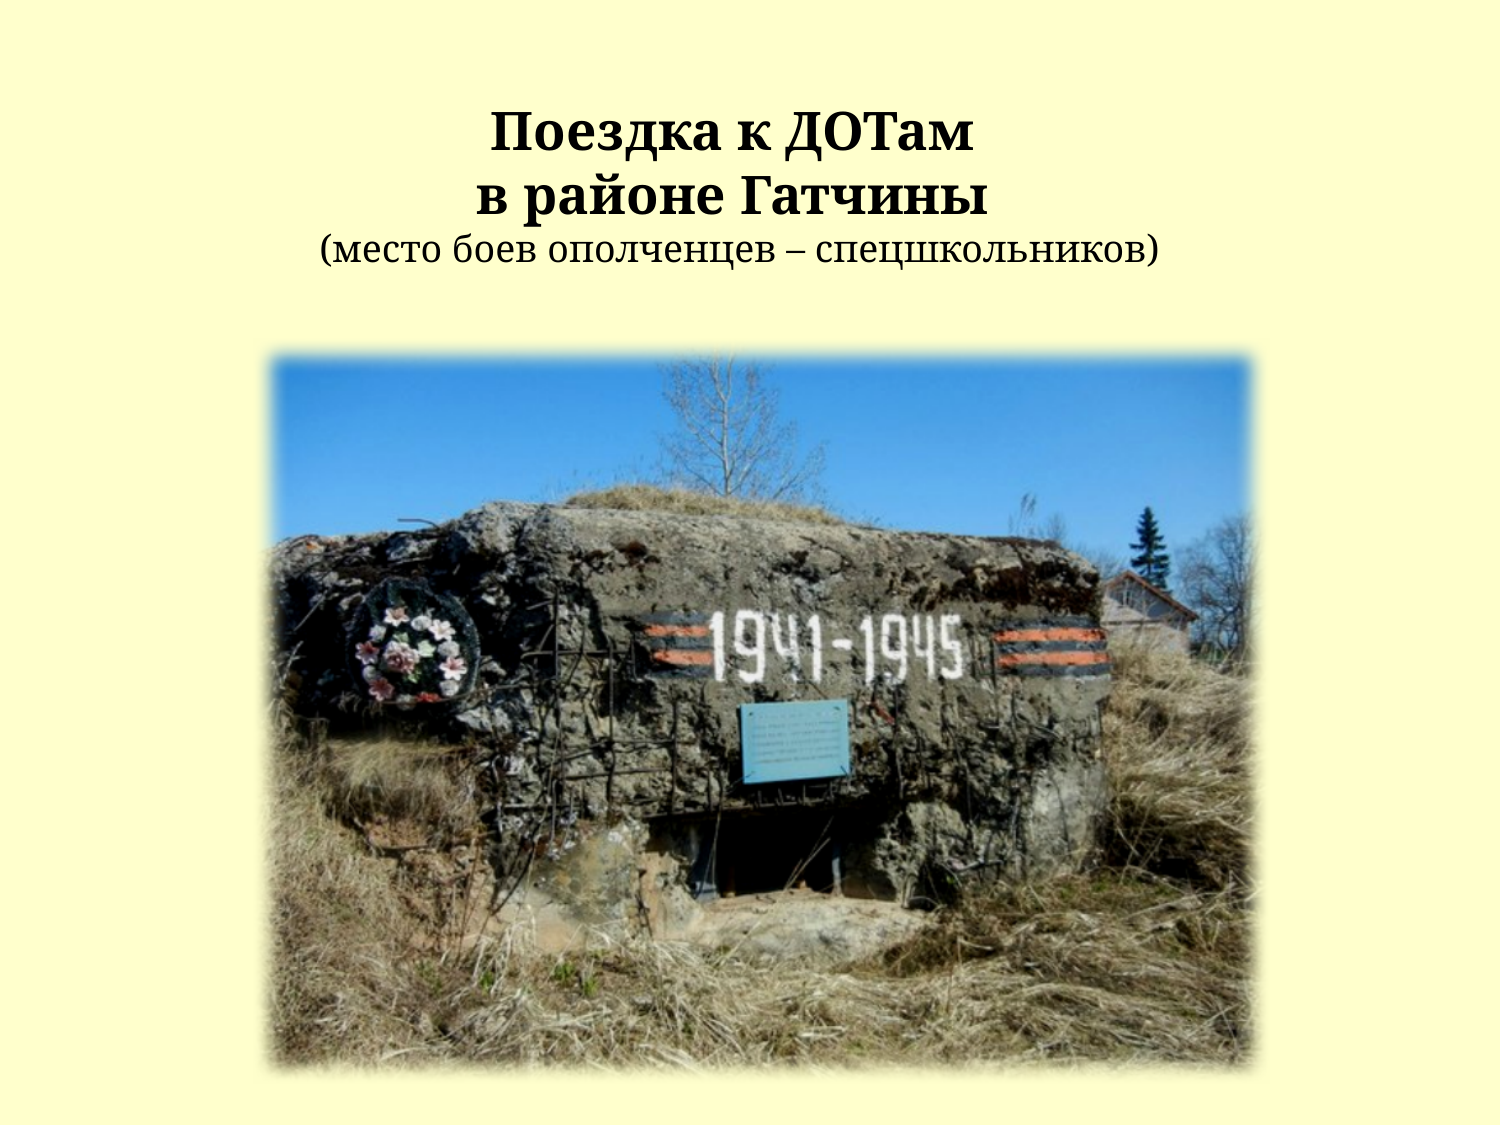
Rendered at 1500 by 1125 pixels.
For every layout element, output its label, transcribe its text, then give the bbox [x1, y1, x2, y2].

title Поездка к ДОТам в районе Гатчины (место боев ополченцев – спецшкольников) [64, 89, 1416, 278]
picture [253, 337, 1270, 1084]
